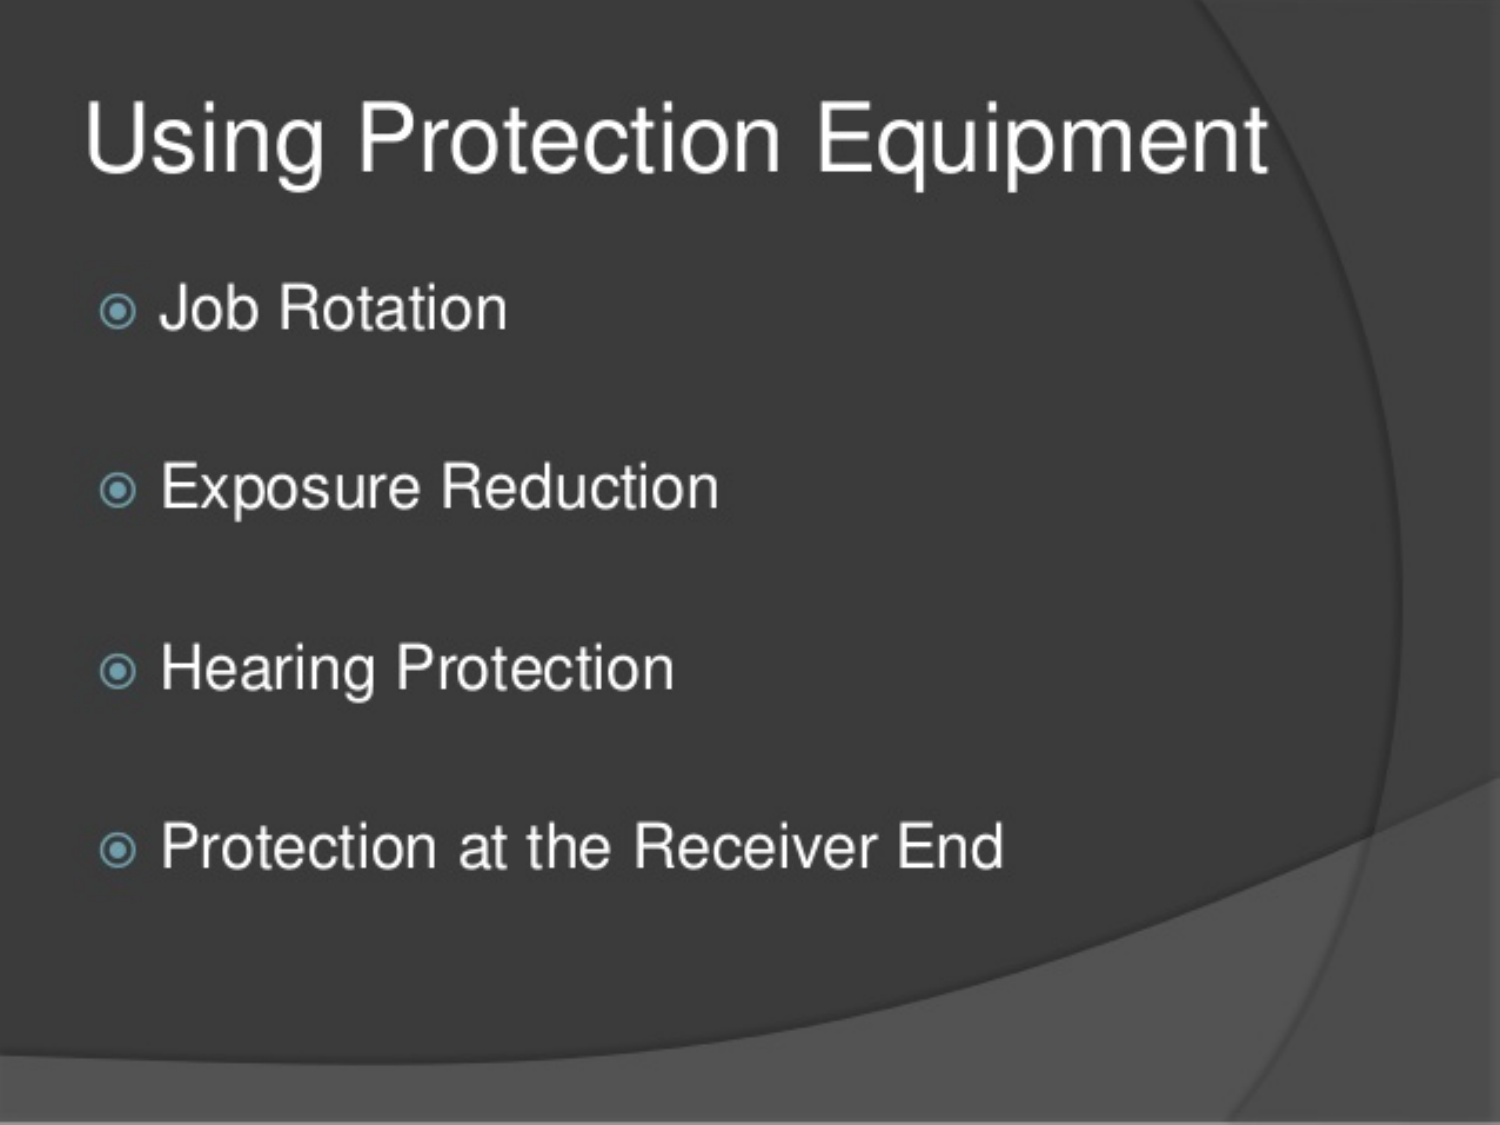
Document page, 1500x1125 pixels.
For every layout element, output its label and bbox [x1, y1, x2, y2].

list [0, 0, 1500, 1125]
